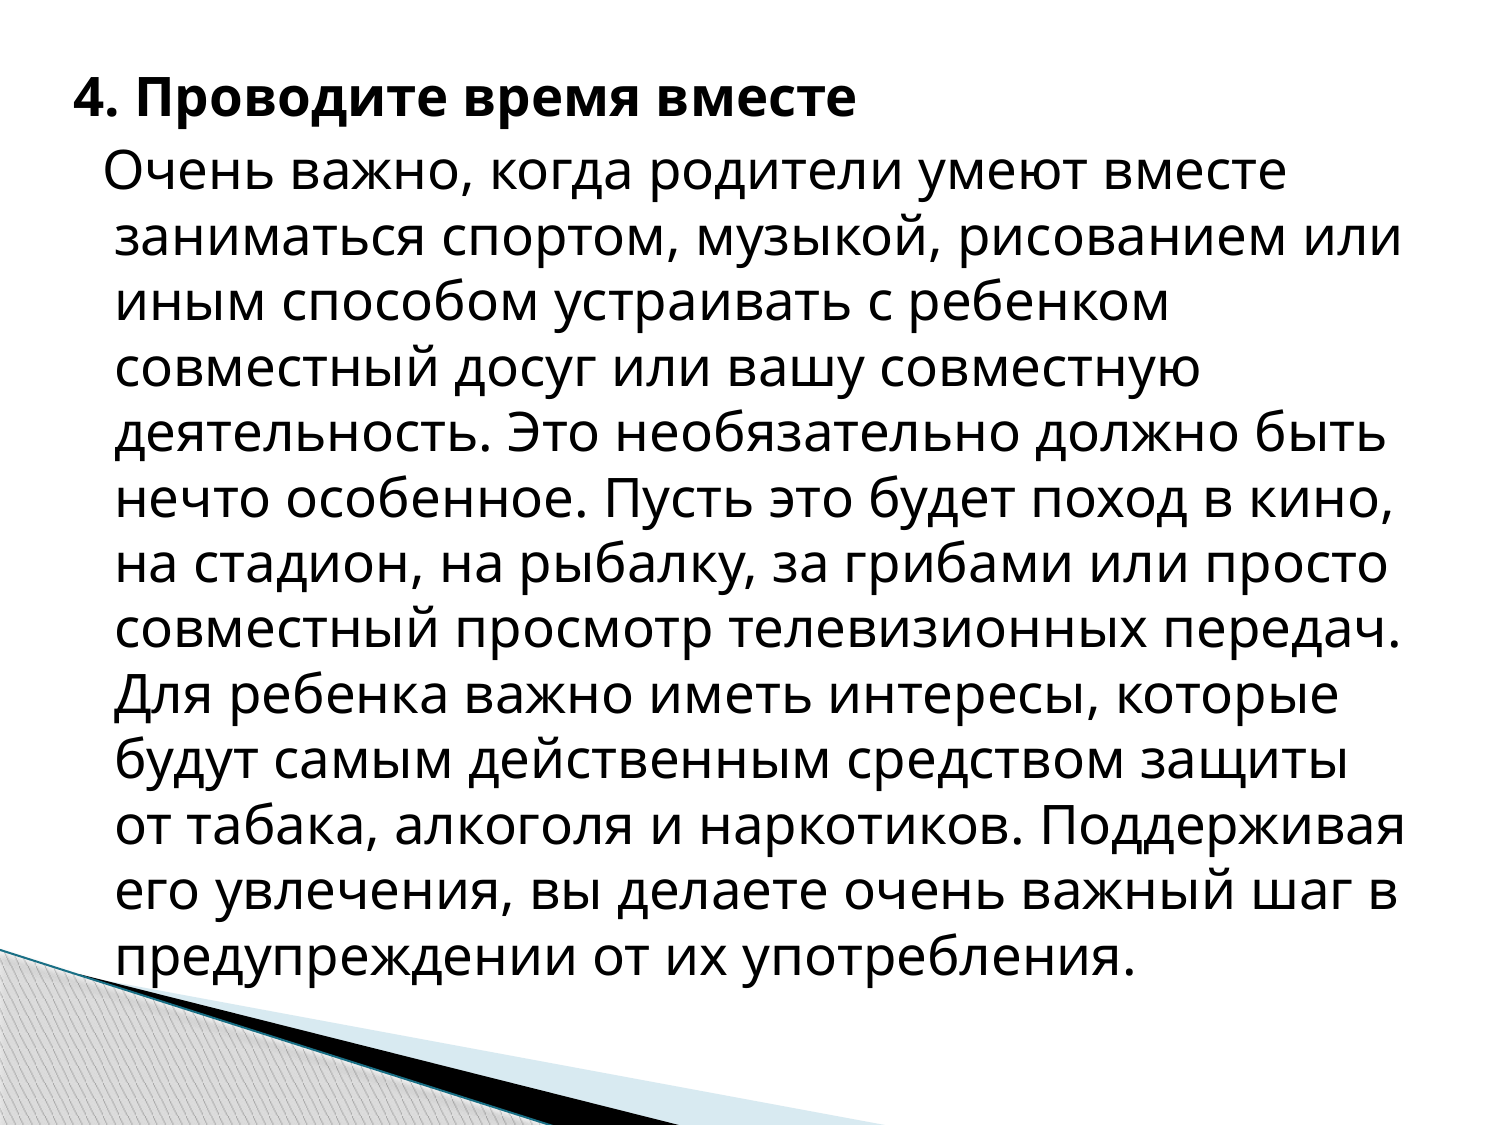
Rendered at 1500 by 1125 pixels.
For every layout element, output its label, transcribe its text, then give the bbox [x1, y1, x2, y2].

list 4. Проводите время вместе Очень важно, когда родители умеют вместе заниматься спортом, музыкой, рисованием или иным способом устраивать с ребенком совместный досуг или вашу совместную деятельность. Это необязательно должно быть нечто особенное. Пусть это будет поход в кино, на стадион, на рыбалку, за грибами или просто совместный просмотр телевизионных передач. Для ребенка важно иметь интересы, которые будут самым действенным средством защиты от табака, алкоголя и наркотиков. Поддерживая его увлечения, вы делаете очень важный шаг в предупреждении от их употребления. [41, 54, 1425, 1059]
